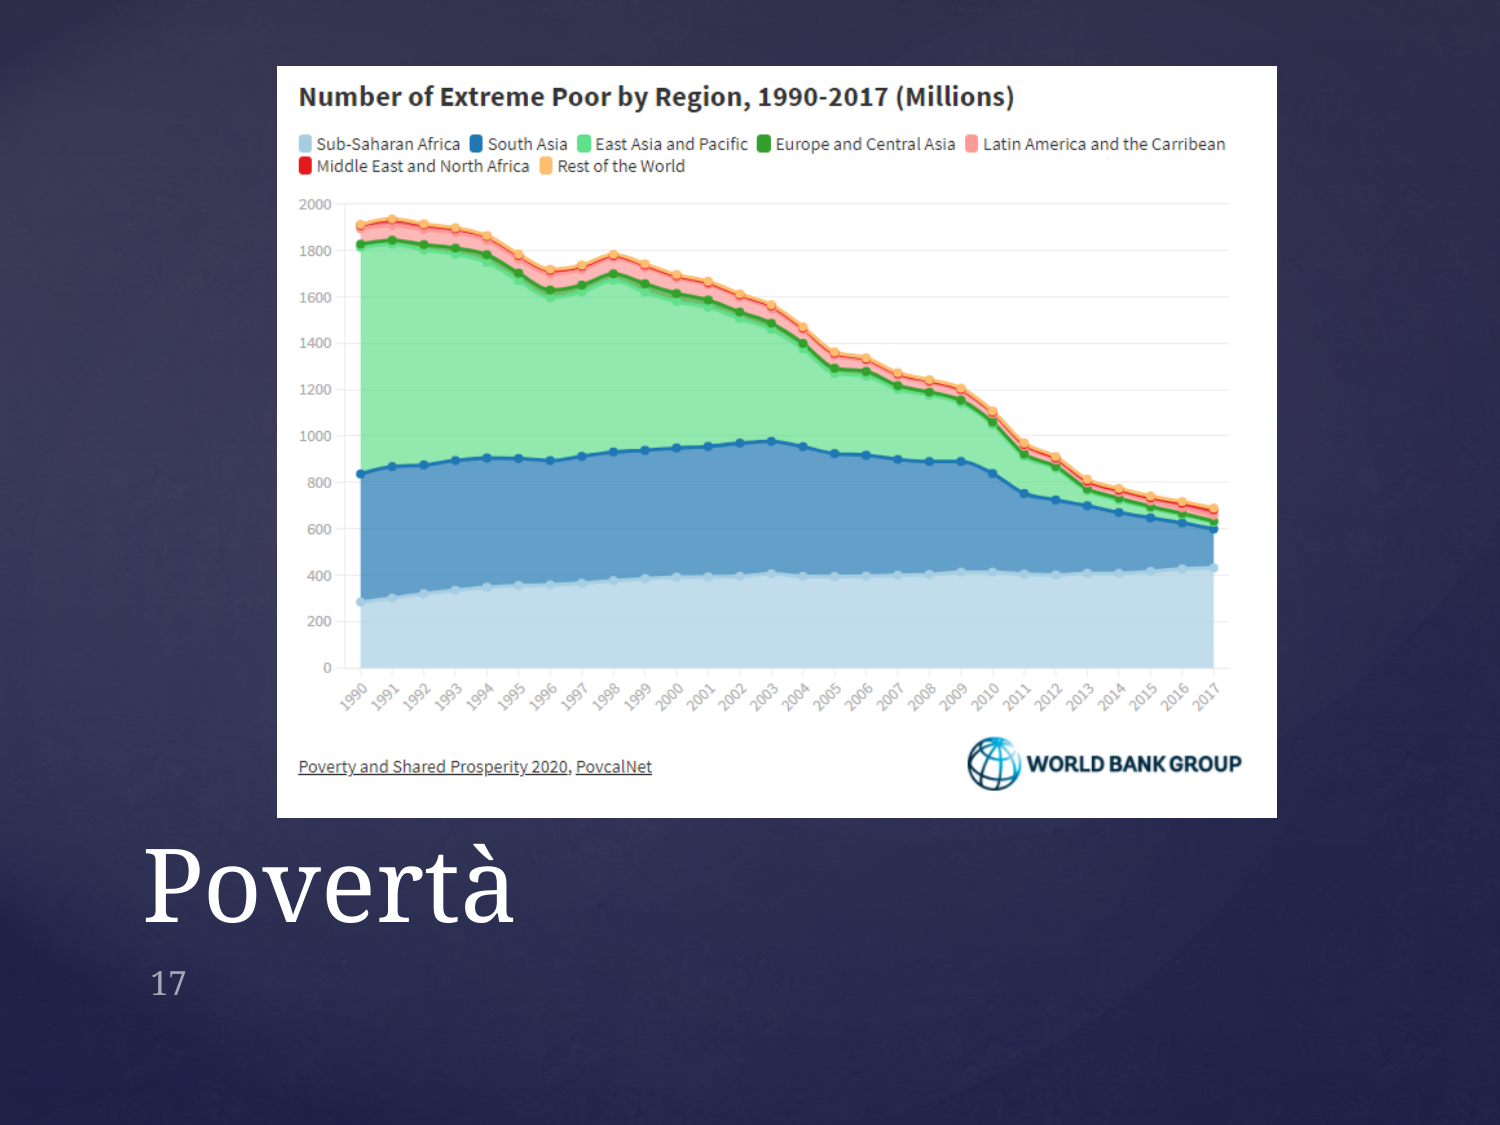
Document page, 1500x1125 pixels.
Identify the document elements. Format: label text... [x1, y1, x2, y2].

slide_number 17 [135, 958, 485, 1009]
title Povertà [127, 800, 1365, 950]
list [276, 65, 1278, 818]
